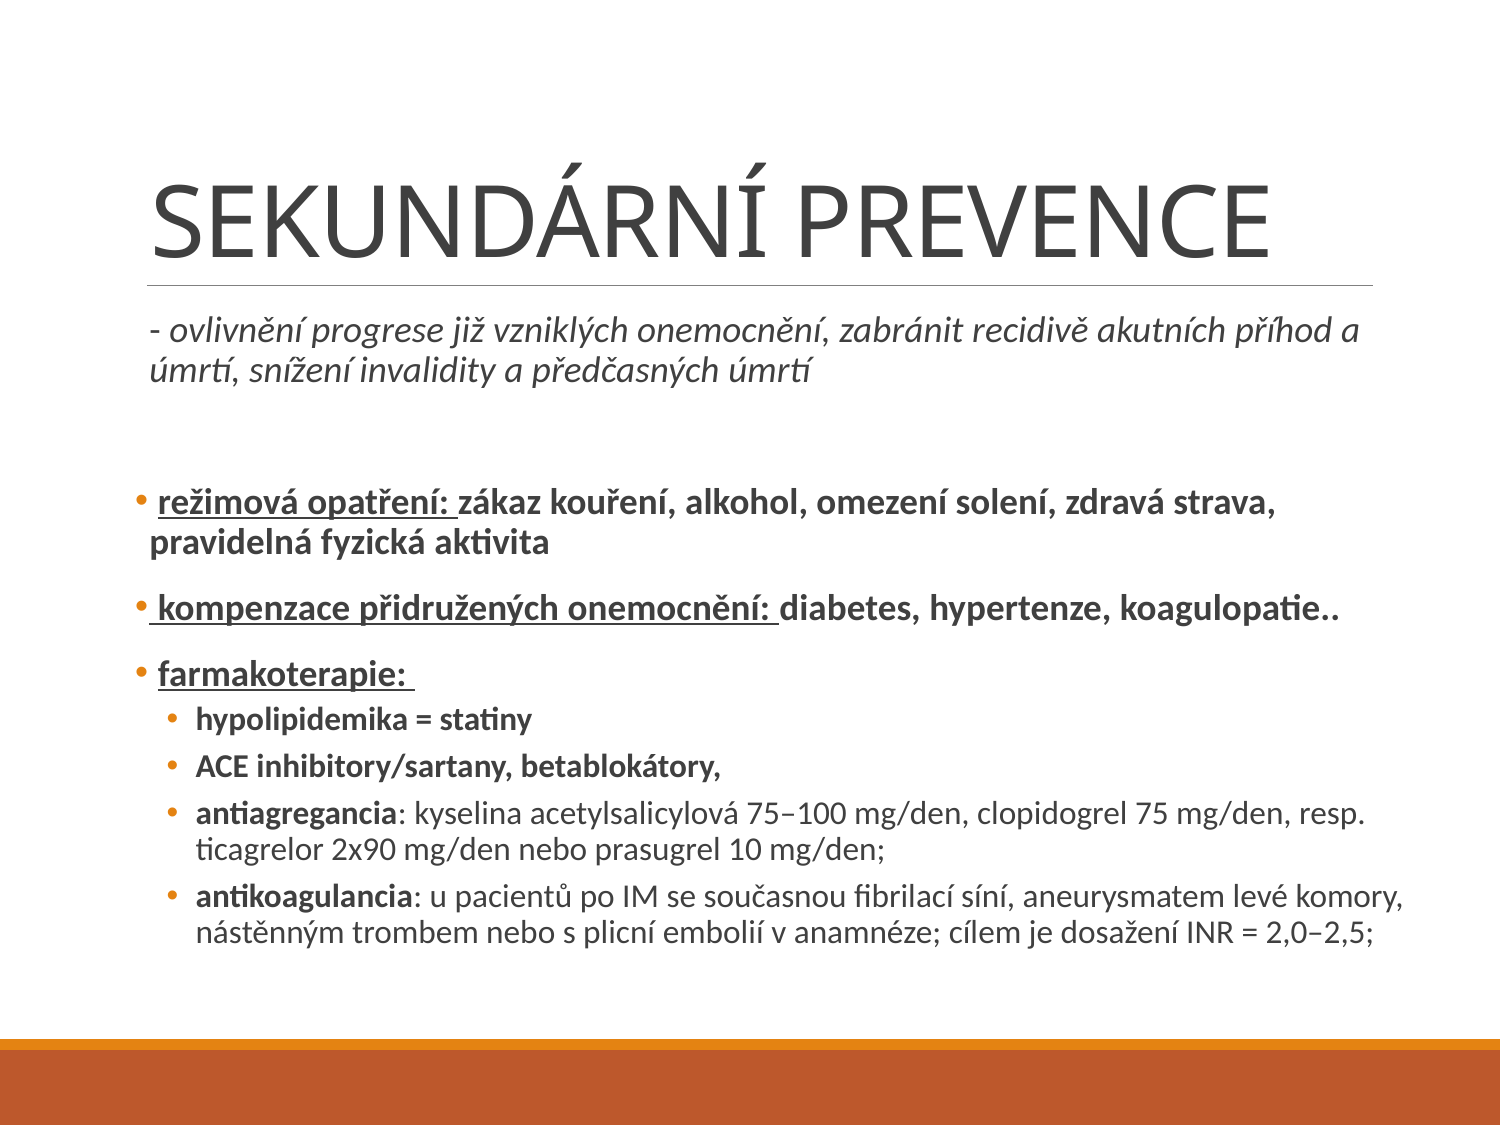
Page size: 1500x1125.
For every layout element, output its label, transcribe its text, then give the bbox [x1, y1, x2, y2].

list - ovlivnění progrese již vzniklých onemocnění, zabránit recidivě akutních příhod a úmrtí, snížení invalidity a předčasných úmrtí režimová opatření: zákaz kouření, alkohol, omezení solení, zdravá strava, pravidelná fyzická aktivita kompenzace přidružených onemocnění: diabetes, hypertenze, koagulopatie.. farmakoterapie: hypolipidemika = statiny ACE inhibitory/sartany, betablokátory, antiagregancia: kyselina acetylsalicylová 75–100 mg/den, clopidogrel 75 mg/den, resp. ticagrelor 2x90 mg/den nebo prasugrel 10 mg/den; antikoagulancia: u pacientů po IM se současnou fibrilací síní, aneurysmatem levé komory, nástěnným trombem nebo s plicní embolií v anamnéze; cílem je dosažení INR = 2,0–2,5; [135, 302, 1424, 1000]
title SEKUNDÁRNÍ PREVENCE [135, 47, 1373, 285]
